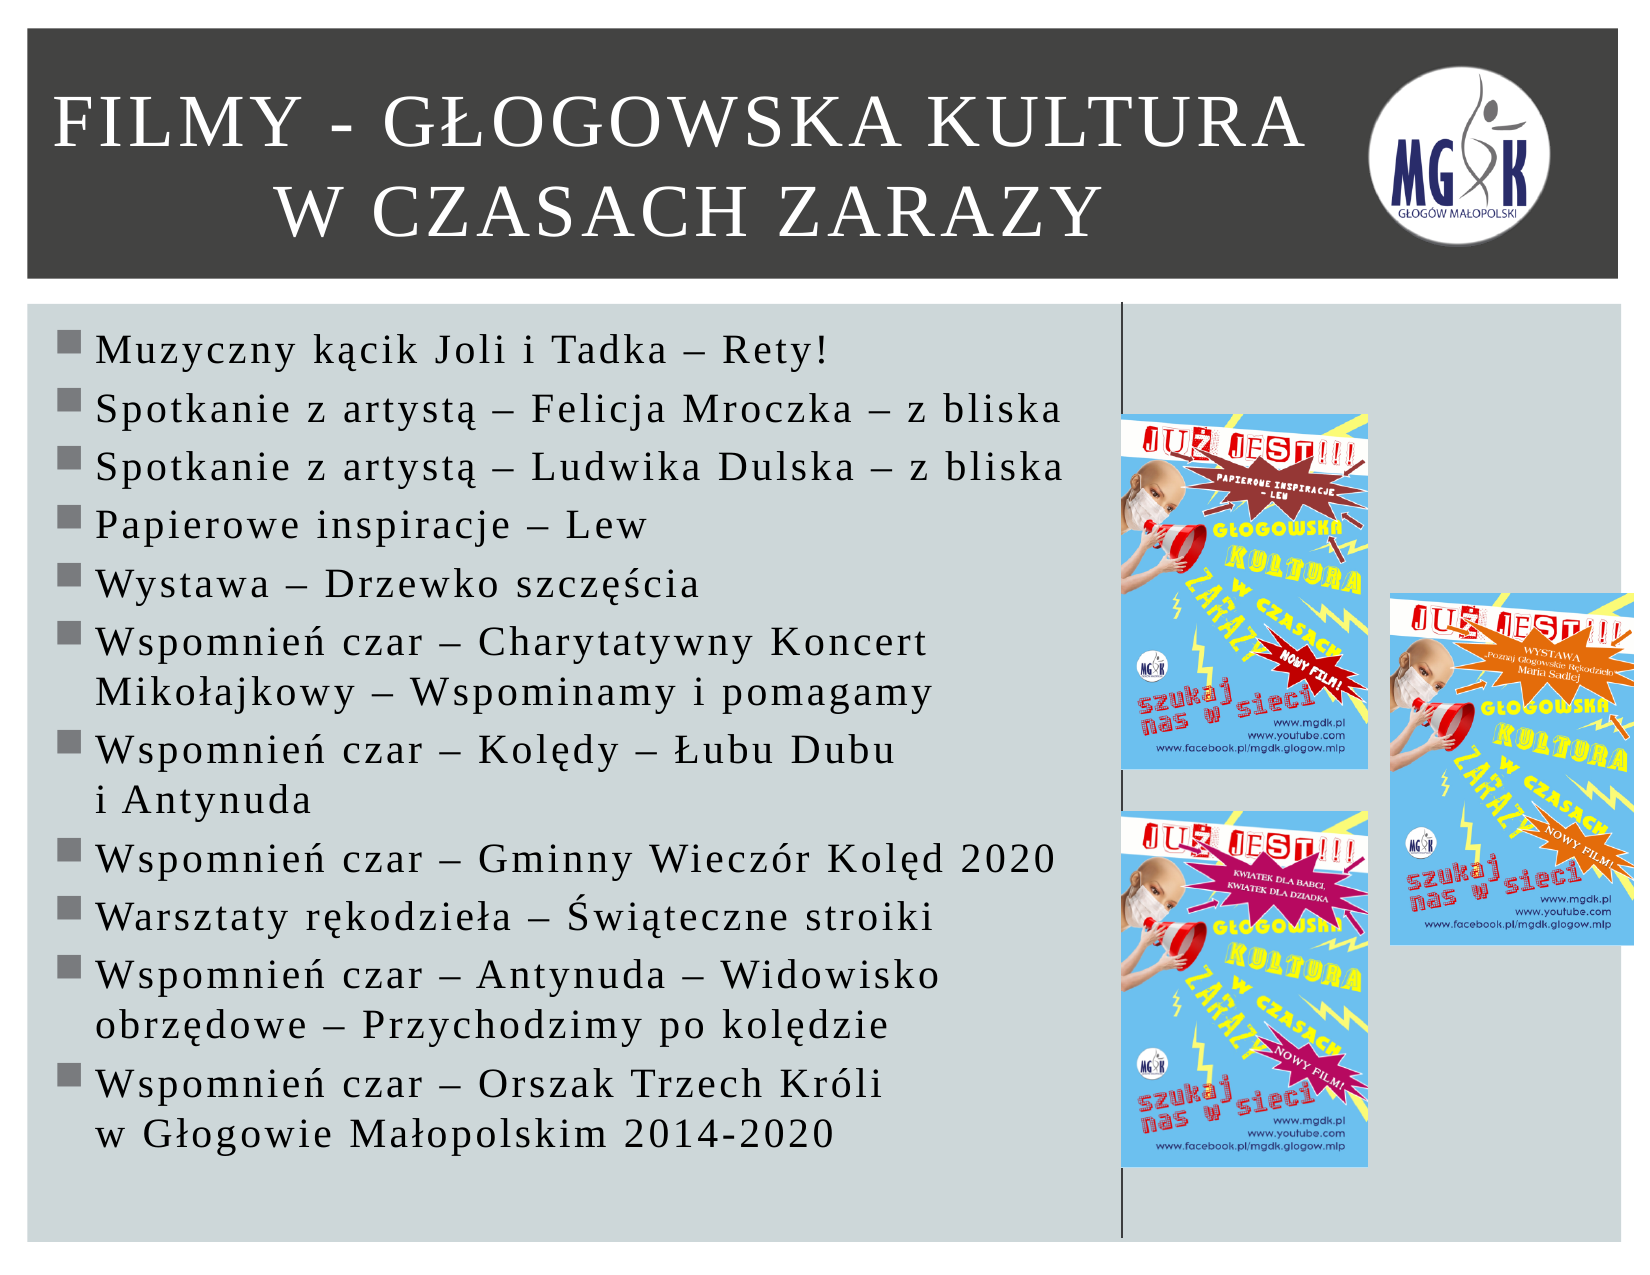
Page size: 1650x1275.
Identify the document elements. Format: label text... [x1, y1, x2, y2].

picture [1389, 593, 1635, 947]
picture [1367, 64, 1551, 247]
picture [1121, 414, 1369, 771]
text_box Muzyczny kącik Joli i Tadka – Rety! Spotkanie z artystą – Felicja Mroczka – z bliska Spotkanie z artystą – Ludwika Dulska – z bliska Papierowe inspiracje – Lew Wystawa – Drzewko szczęścia Wspomnień czar – Charytatywny Koncert Mikołajkowy – Wspominamy i pomagamy Wspomnień czar – Kolędy – Łubu Dubu i Antynuda Wspomnień czar – Gminny Wieczór Kolęd 2020 Warsztaty rękodzieła – Świąteczne stroiki Wspomnień czar – Antynuda – Widowisko obrzędowe – Przychodzimy po kolędzie Wspomnień czar – Orszak Trzech Króli w Głogowie Małopolskim 2014-2020 [30, 314, 1116, 1223]
text_box [27, 300, 1122, 1275]
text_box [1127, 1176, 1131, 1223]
text_box FILMY - GŁOGOWSKA KULTURA W CZASACH ZARAZY [34, 64, 1345, 239]
picture [1121, 811, 1369, 1168]
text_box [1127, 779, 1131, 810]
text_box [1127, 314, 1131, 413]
text_box [1131, 769, 1385, 923]
